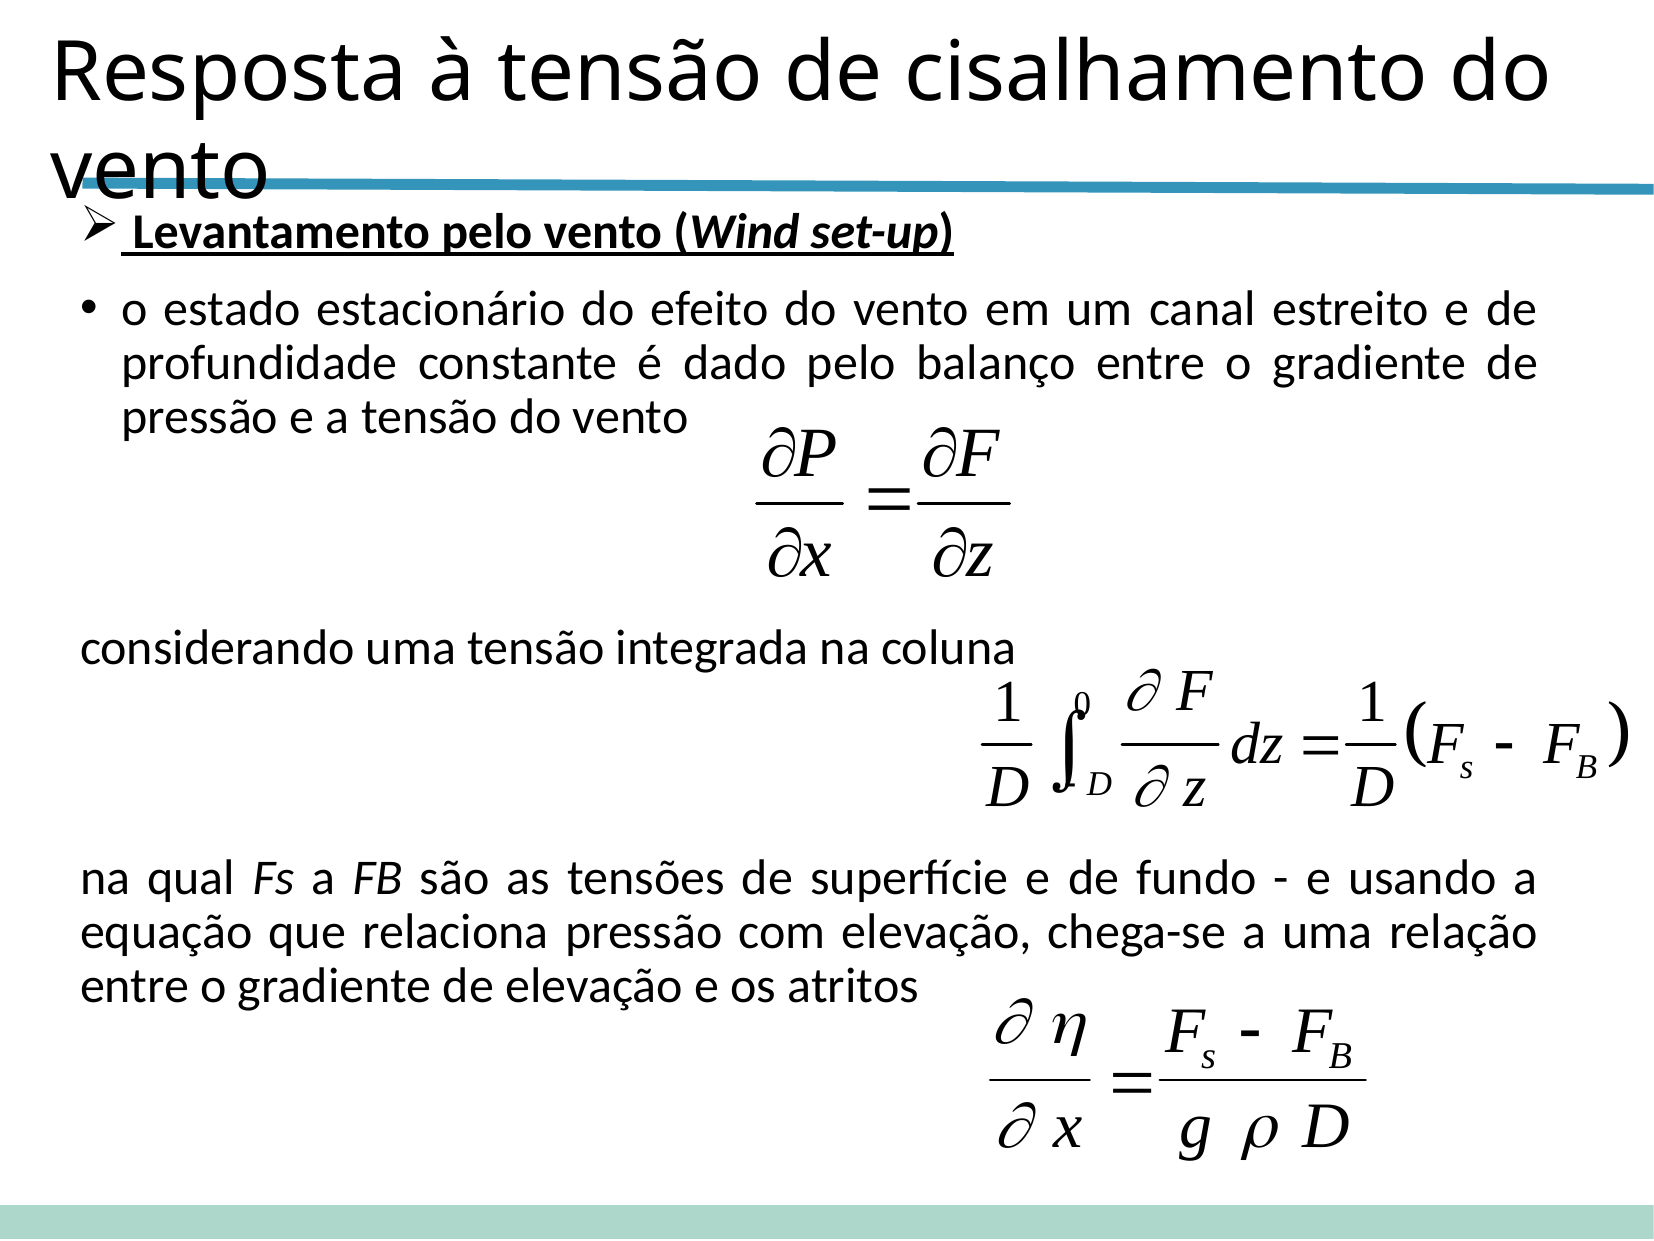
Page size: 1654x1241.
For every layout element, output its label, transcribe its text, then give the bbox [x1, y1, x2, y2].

text_box Resposta à tensão de cisalhamento do vento [35, 2, 1630, 242]
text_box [744, 409, 1023, 592]
list Levantamento pelo vento (Wind set-up) o estado estacionário do efeito do vento em um canal estreito e de profundidade constante é dado pelo balanço entre o gradiente de pressão e a tensão do vento considerando uma tensão integrada na coluna na qual Fs a FB são as tensões de superfície e de fundo - e usando a equação que relaciona pressão com elevação, chega-se a uma relação entre o gradiente de elevação e os atritos [65, 242, 1554, 1191]
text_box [971, 653, 1636, 843]
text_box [82, 182, 1654, 190]
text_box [979, 983, 1380, 1189]
